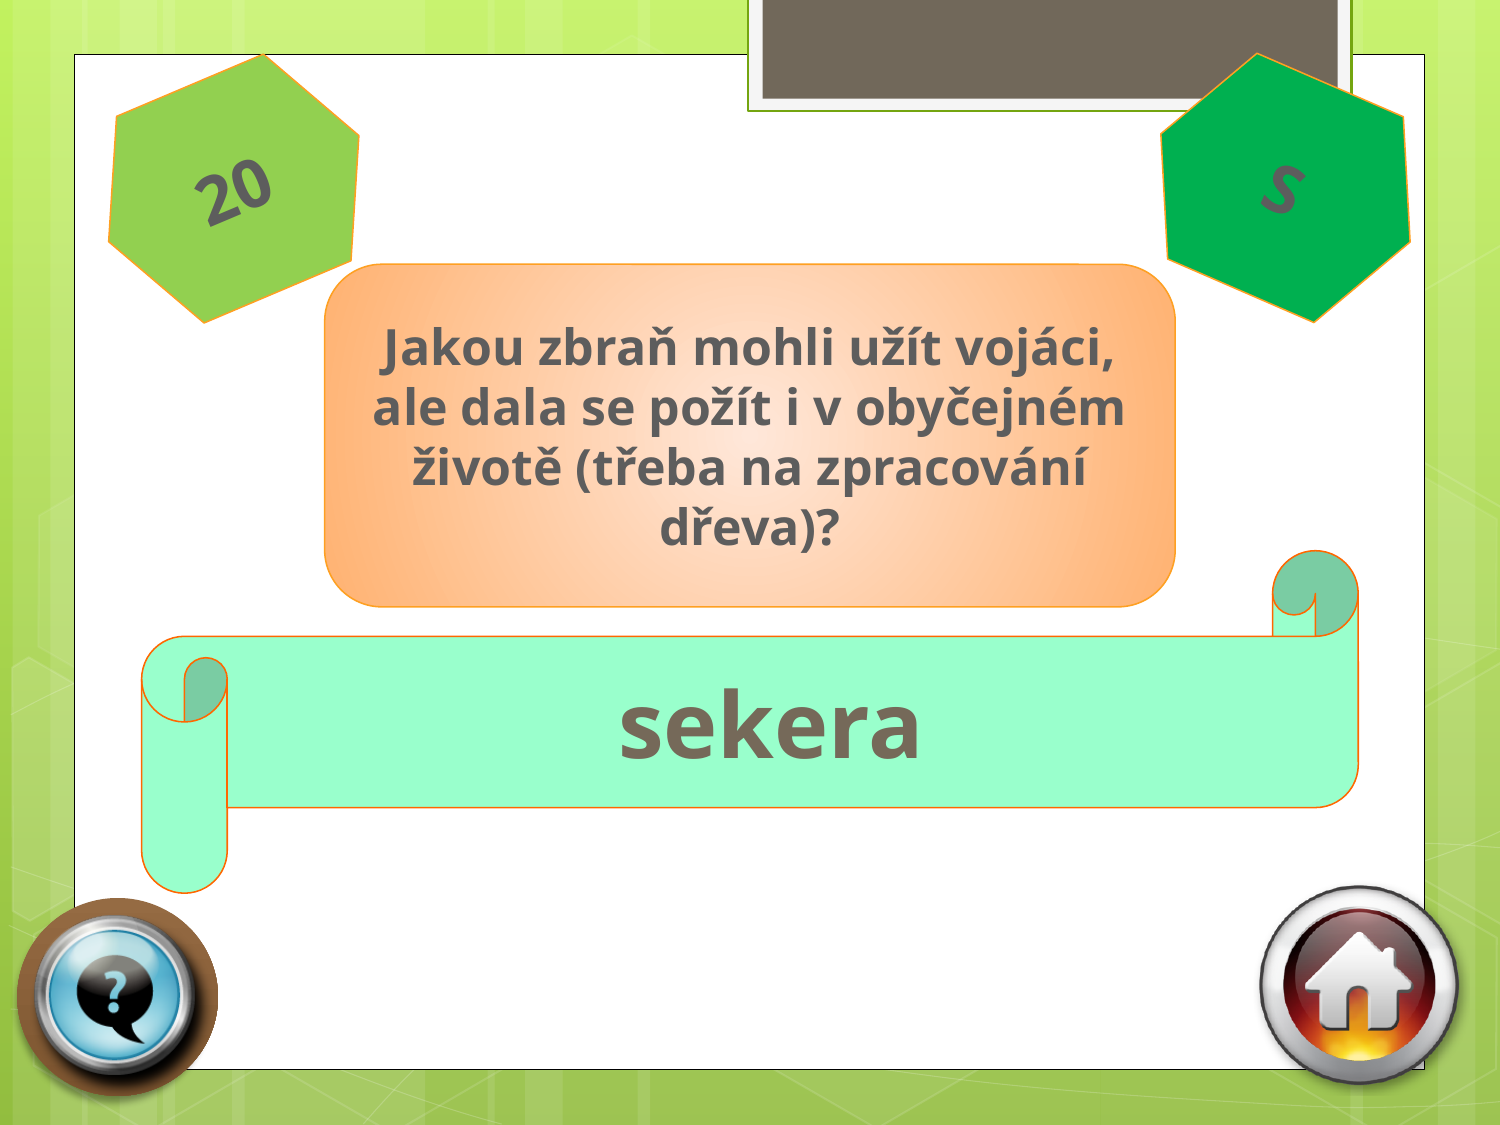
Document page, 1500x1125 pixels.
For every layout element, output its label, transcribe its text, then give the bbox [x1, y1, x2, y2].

picture [1246, 873, 1470, 1096]
text_box Jakou zbraň mohli užít vojáci, ale dala se požít i v obyčejném životě (třeba na zpracování dřeva)? [323, 263, 1176, 608]
text_box 20 [107, 53, 360, 324]
text_box S [1160, 52, 1411, 324]
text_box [16, 897, 219, 1099]
text_box sekera [140, 549, 1360, 894]
